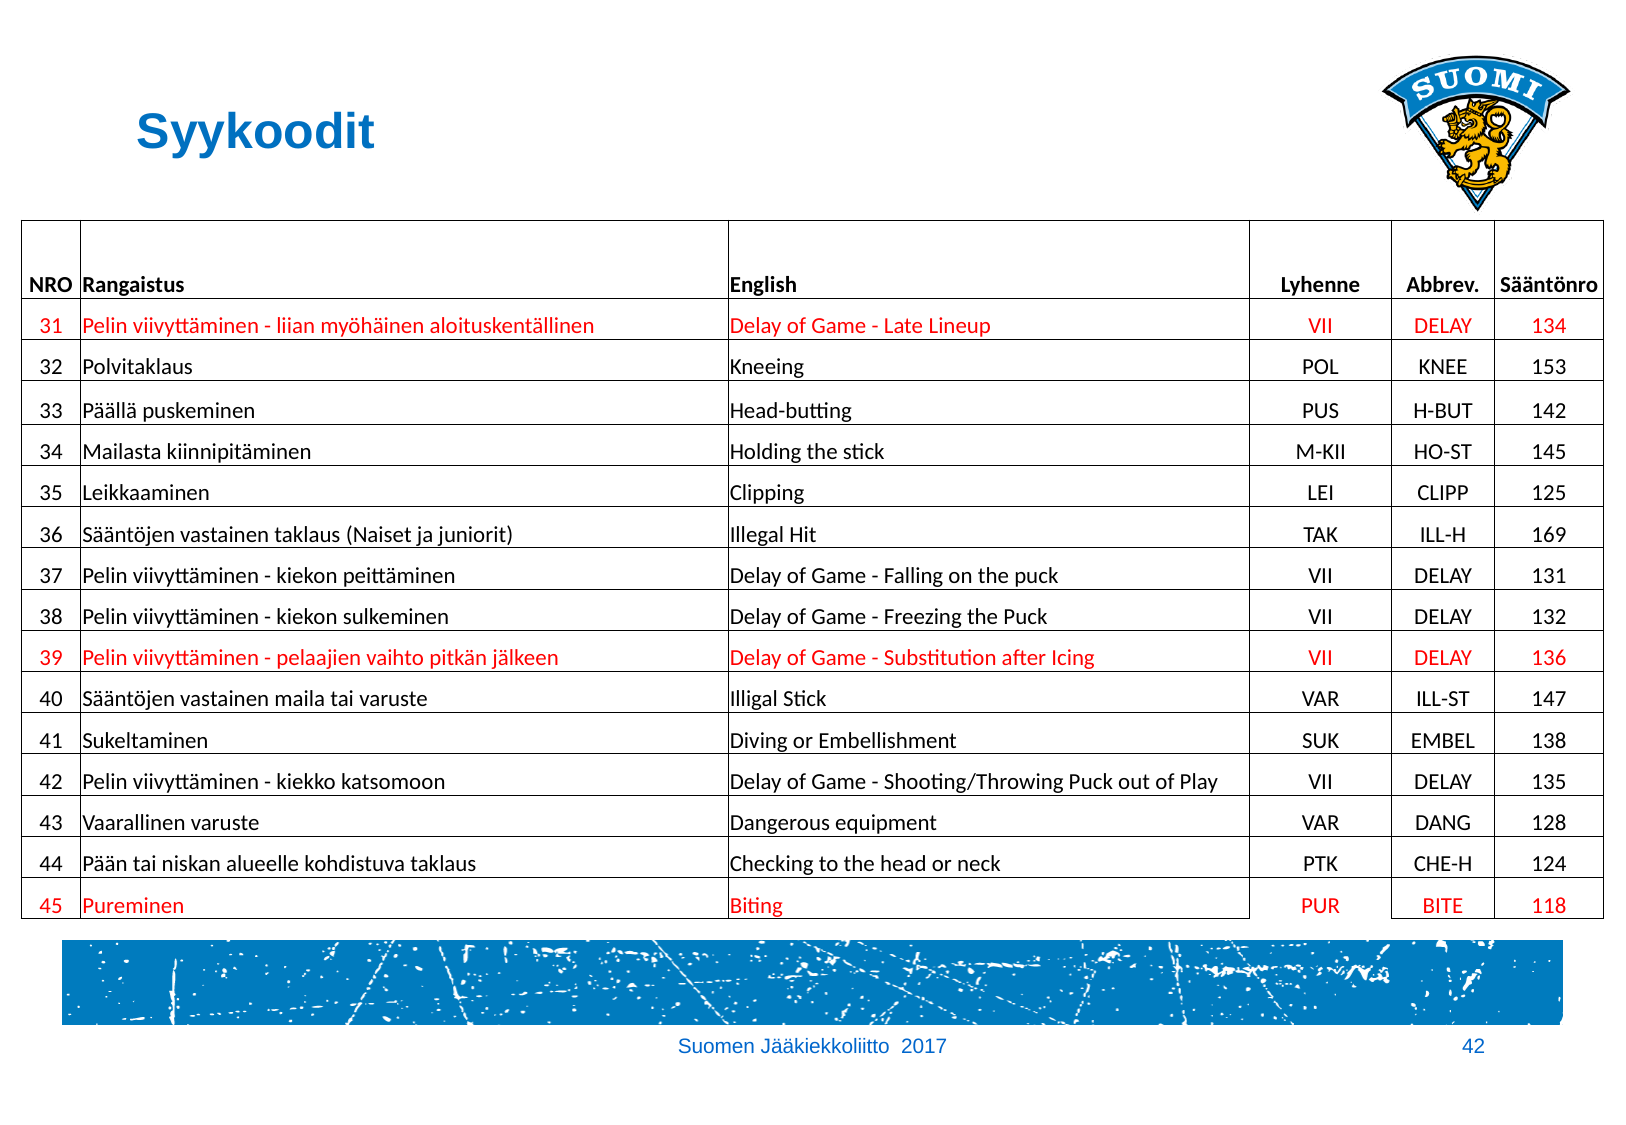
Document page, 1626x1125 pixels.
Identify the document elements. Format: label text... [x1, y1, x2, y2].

table_cell Pelin viivyttäminen - kiekko katsomoon [81, 754, 728, 795]
table_cell 39 [22, 631, 80, 671]
table_cell Sääntöjen vastainen maila tai varuste [81, 672, 728, 712]
table_cell Päällä puskeminen [81, 381, 728, 424]
table_cell M-KII [1250, 425, 1391, 465]
table_cell 131 [1495, 548, 1603, 589]
table_cell Pelin viivyttäminen - kiekon sulkeminen [81, 590, 728, 630]
table_cell KNEE [1392, 340, 1494, 380]
table_header NRO [22, 221, 80, 298]
table_cell 38 [22, 590, 80, 630]
table_cell 118 [1495, 878, 1603, 918]
table_header Abbrev. [1392, 221, 1494, 298]
table_cell Illigal Stick [729, 672, 1249, 712]
table_cell DELAY [1392, 299, 1494, 339]
slide_number 42 [1162, 1025, 1500, 1100]
table_cell 153 [1495, 340, 1603, 380]
table_cell Holding the stick [729, 425, 1249, 465]
table_cell LEI [1250, 466, 1391, 506]
table_cell VAR [1250, 672, 1391, 712]
table_cell 43 [22, 796, 80, 836]
table_cell Mailasta kiinnipitäminen [81, 425, 728, 465]
table_cell 32 [22, 340, 80, 380]
table_header Lyhenne [1250, 221, 1391, 298]
table_cell 147 [1495, 672, 1603, 712]
table_cell 33 [22, 381, 80, 424]
table_cell 136 [1495, 631, 1603, 671]
table_cell 132 [1495, 590, 1603, 630]
table_cell DELAY [1392, 631, 1494, 671]
table_cell BITE [1392, 878, 1494, 918]
table_cell VII [1250, 548, 1391, 589]
table_cell 40 [22, 672, 80, 712]
table_cell DELAY [1392, 548, 1494, 589]
table_cell 44 [22, 837, 80, 877]
table_header Rangaistus [81, 221, 728, 298]
table_cell Delay of Game - Falling on the puck [729, 548, 1249, 589]
table_cell HO-ST [1392, 425, 1494, 465]
table_cell Dangerous equipment [729, 796, 1249, 836]
table_cell Leikkaaminen [81, 466, 728, 506]
table_cell ILL-ST [1392, 672, 1494, 712]
table_cell 145 [1495, 425, 1603, 465]
table_cell Pään tai niskan alueelle kohdistuva taklaus [81, 837, 728, 877]
table_cell VII [1250, 299, 1391, 339]
table_cell 41 [22, 713, 80, 753]
picture [1377, 52, 1575, 216]
footer Suomen Jääkiekkoliitto 2017 [562, 1025, 1063, 1100]
table_cell 128 [1495, 796, 1603, 836]
table_cell Pureminen [81, 878, 728, 918]
table_cell Pelin viivyttäminen - liian myöhäinen aloituskentällinen [81, 299, 728, 339]
table_cell Delay of Game - Substitution after Icing [729, 631, 1249, 671]
table_cell VII [1250, 590, 1391, 630]
table_cell VAR [1250, 796, 1391, 836]
table_cell 37 [22, 548, 80, 589]
table_cell Pelin viivyttäminen - pelaajien vaihto pitkän jälkeen [81, 631, 728, 671]
table_cell ILL-H [1392, 507, 1494, 547]
table_cell DANG [1392, 796, 1494, 836]
table_cell 124 [1495, 837, 1603, 877]
table_cell PTK [1250, 837, 1391, 877]
table_cell VII [1250, 754, 1391, 795]
table_cell EMBEL [1392, 713, 1494, 753]
table_cell 134 [1495, 299, 1603, 339]
table_cell Delay of Game - Freezing the Puck [729, 590, 1249, 630]
table_cell Sääntöjen vastainen taklaus (Naiset ja juniorit) [81, 507, 728, 547]
table_cell VII [1250, 631, 1391, 671]
table_cell POL [1250, 340, 1391, 380]
table_cell Biting [729, 878, 1249, 918]
table_cell Illegal Hit [729, 507, 1249, 547]
table_cell 138 [1495, 713, 1603, 753]
table_cell 125 [1495, 466, 1603, 506]
table_cell 135 [1495, 754, 1603, 795]
table_cell Pelin viivyttäminen - kiekon peittäminen [81, 548, 728, 589]
table_cell 31 [22, 299, 80, 339]
table_cell 36 [22, 507, 80, 547]
table_cell PUR [1250, 878, 1391, 919]
table_cell Diving or Embellishment [729, 713, 1249, 753]
table_cell SUK [1250, 713, 1391, 753]
table_cell 42 [22, 754, 80, 795]
table_cell DELAY [1392, 754, 1494, 795]
table_cell Delay of Game - Shooting/Throwing Puck out of Play [729, 754, 1249, 795]
table_cell 35 [22, 466, 80, 506]
table_cell PUS [1250, 381, 1391, 424]
table_cell 34 [22, 425, 80, 465]
picture [62, 940, 1563, 1025]
table_cell Delay of Game - Late Lineup [729, 299, 1249, 339]
table_cell TAK [1250, 507, 1391, 547]
table_cell 45 [22, 878, 80, 918]
table_cell CHE-H [1392, 837, 1494, 877]
table_cell Vaarallinen varuste [81, 796, 728, 836]
table_cell 169 [1495, 507, 1603, 547]
table_cell Kneeing [729, 340, 1249, 380]
table_header Sääntönro [1495, 221, 1603, 298]
title Syykoodit [121, 53, 1375, 204]
table_cell Checking to the head or neck [729, 837, 1249, 877]
table_cell Sukeltaminen [81, 713, 728, 753]
table_cell 142 [1495, 381, 1603, 424]
table_header English [729, 221, 1249, 298]
table_cell CLIPP [1392, 466, 1494, 506]
table_cell H-BUT [1392, 381, 1494, 424]
table_cell DELAY [1392, 590, 1494, 630]
table_cell Clipping [729, 466, 1249, 506]
table_cell Polvitaklaus [81, 340, 728, 380]
table_cell Head-butting [729, 381, 1249, 424]
